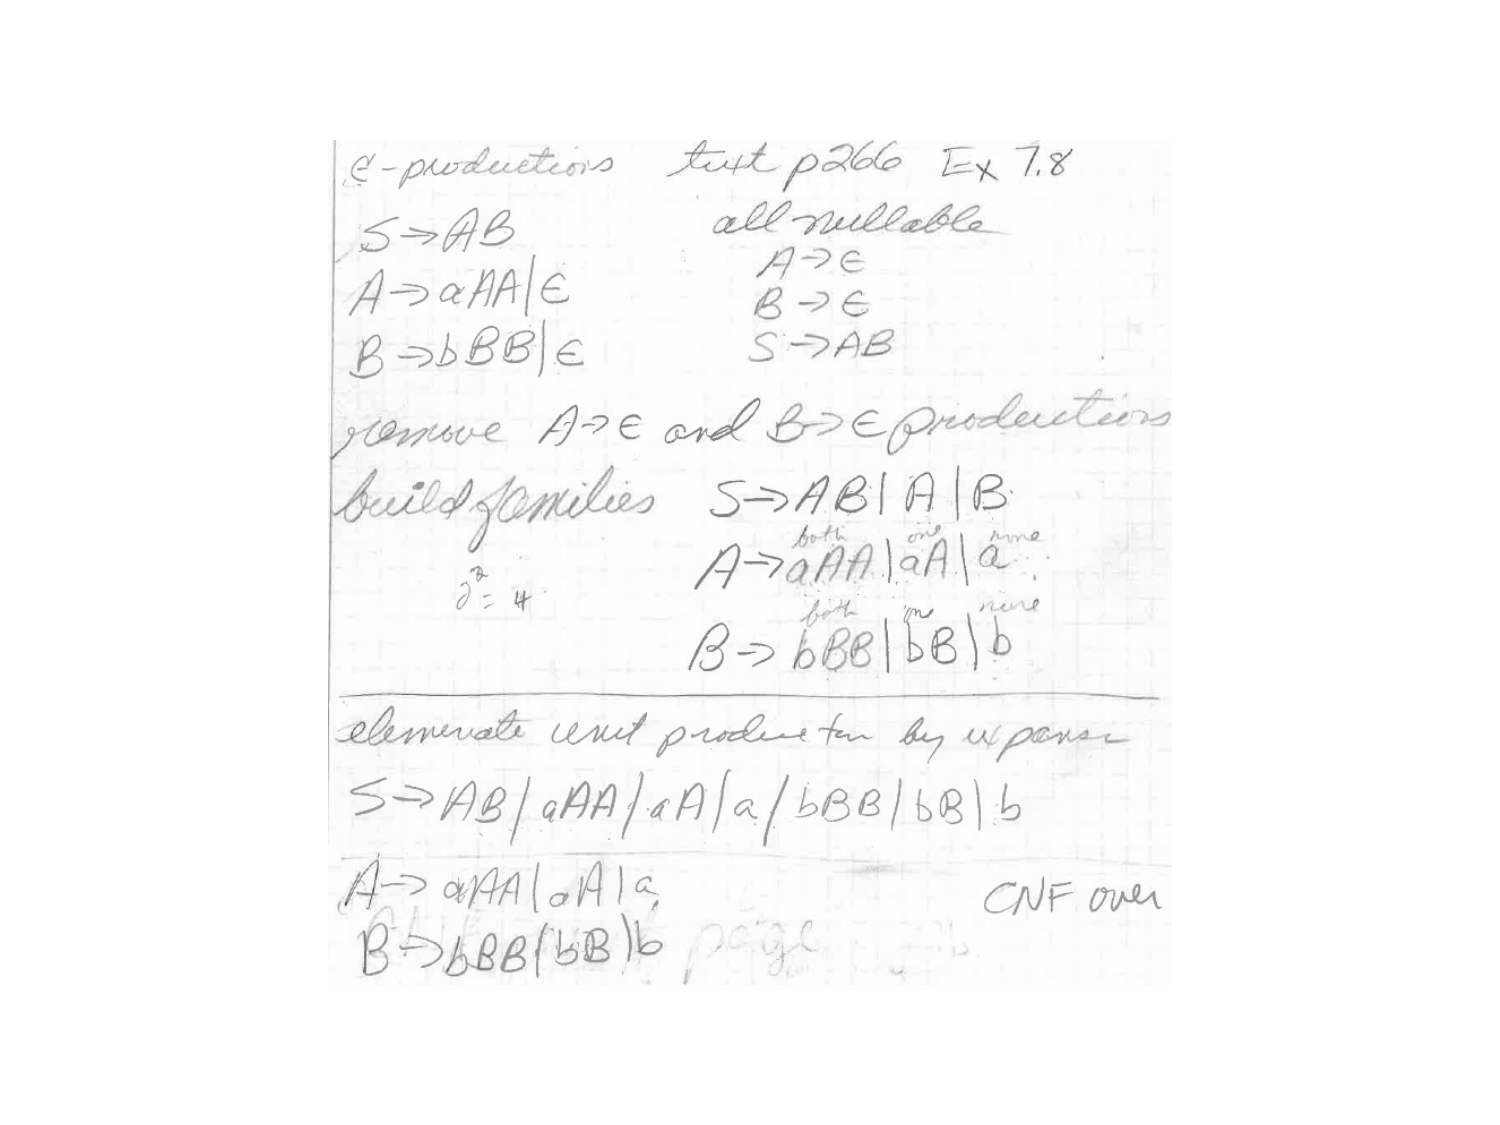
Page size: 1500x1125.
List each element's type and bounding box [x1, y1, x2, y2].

picture [328, 140, 1172, 985]
